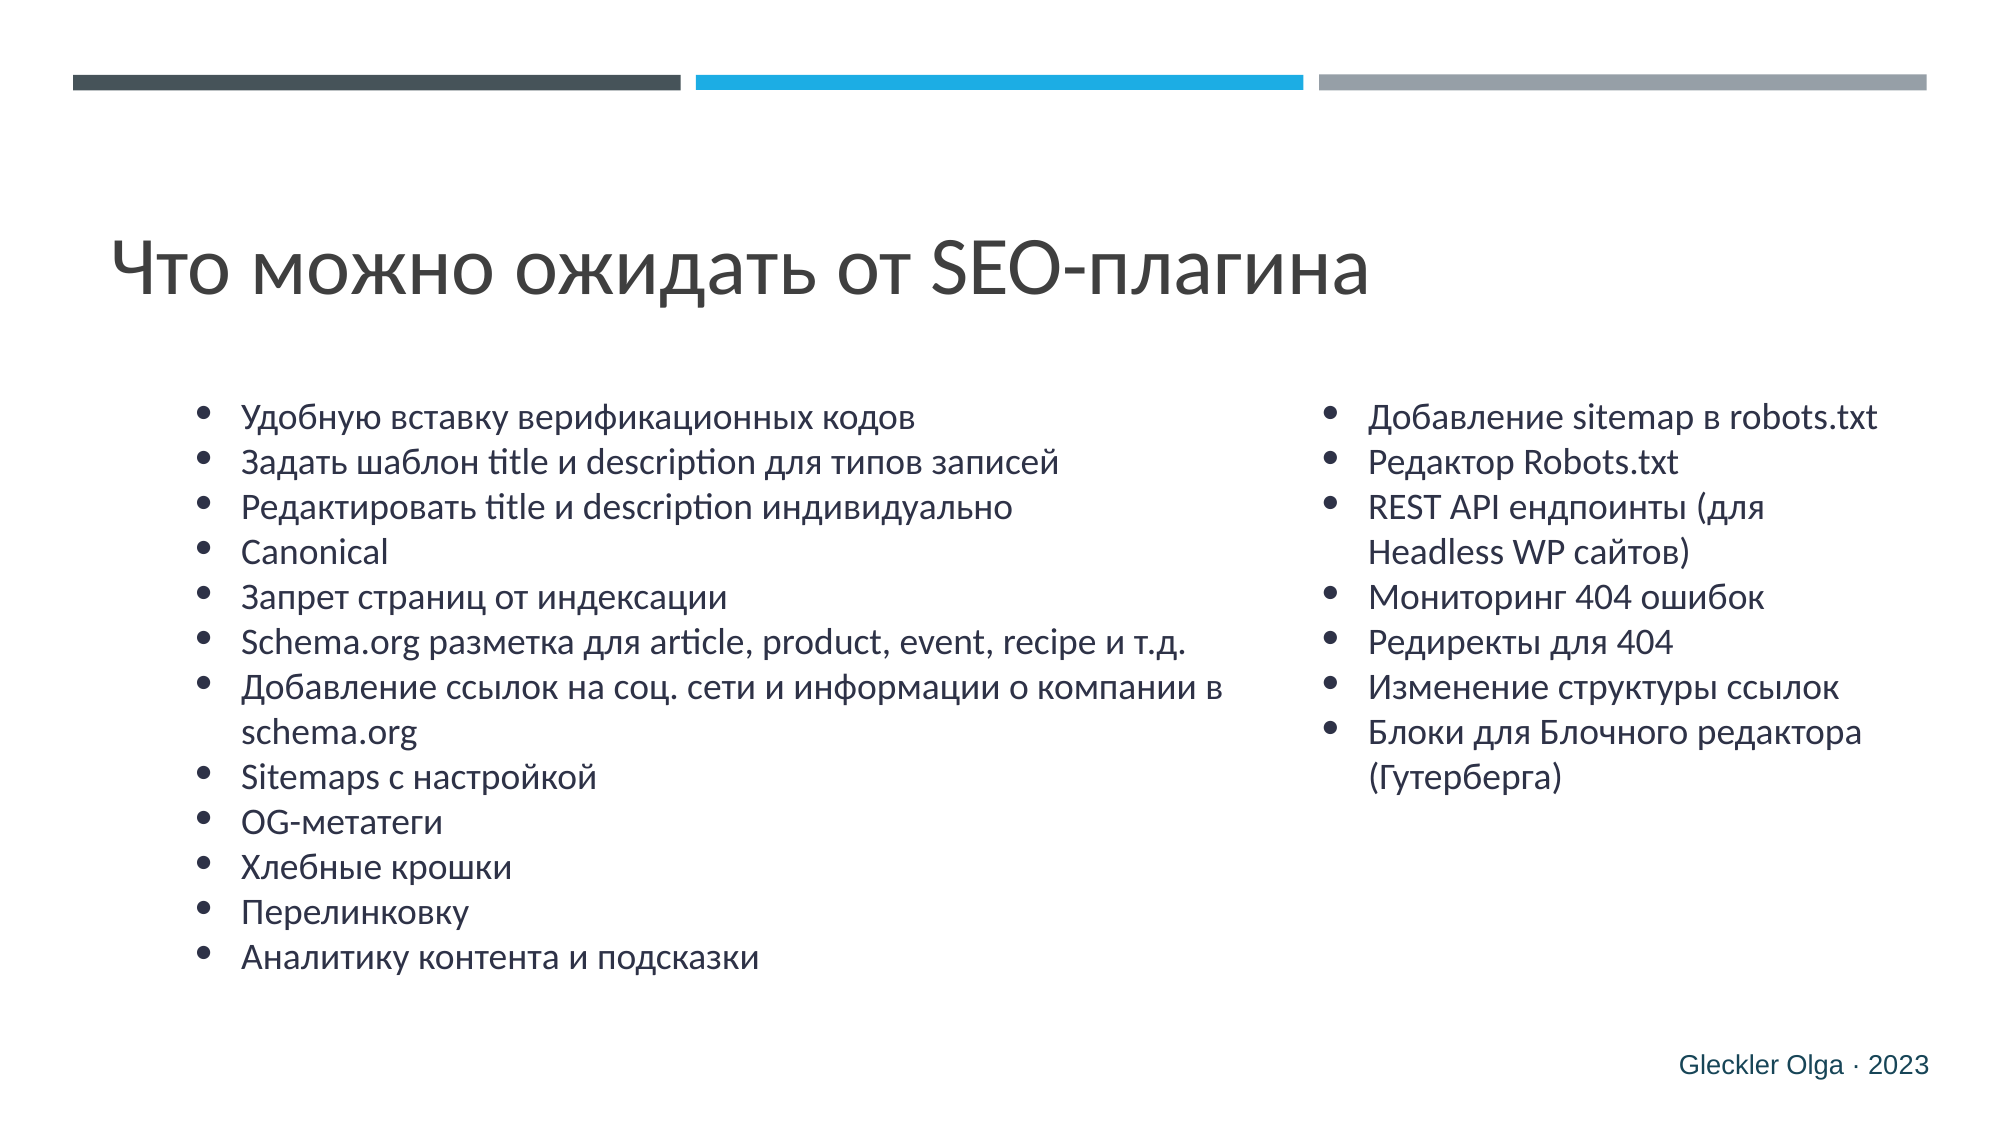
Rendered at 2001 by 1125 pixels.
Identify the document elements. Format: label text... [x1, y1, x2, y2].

text_box Gleckler Olga · 2023 [557, 1035, 1945, 1088]
text_box Удобную вставку верификационных кодов Задать шаблон title и description для типов записей Редактировать title и description индивидуально Canonical Запрет страниц от индексации Schema.org разметка для article, product, event, recipe и т.д. Добавление ссылок на соц. сети и информации о компании в schema.org Sitemaps с настройкой OG-метатеги Хлебные крошки Перелинковку Аналитику контента и подсказки [179, 384, 1330, 985]
title Что можно ожидать от SEO-плагина [95, 115, 1844, 320]
text_box Добавление sitemap в robots.txt Редактор Robots.txt REST API ендпоинты (для Headless WP сайтов) Мониторинг 404 ошибок Редиректы для 404 Изменение структуры ссылок Блоки для Блочного редактора (Гутерберга) [1306, 384, 1919, 805]
